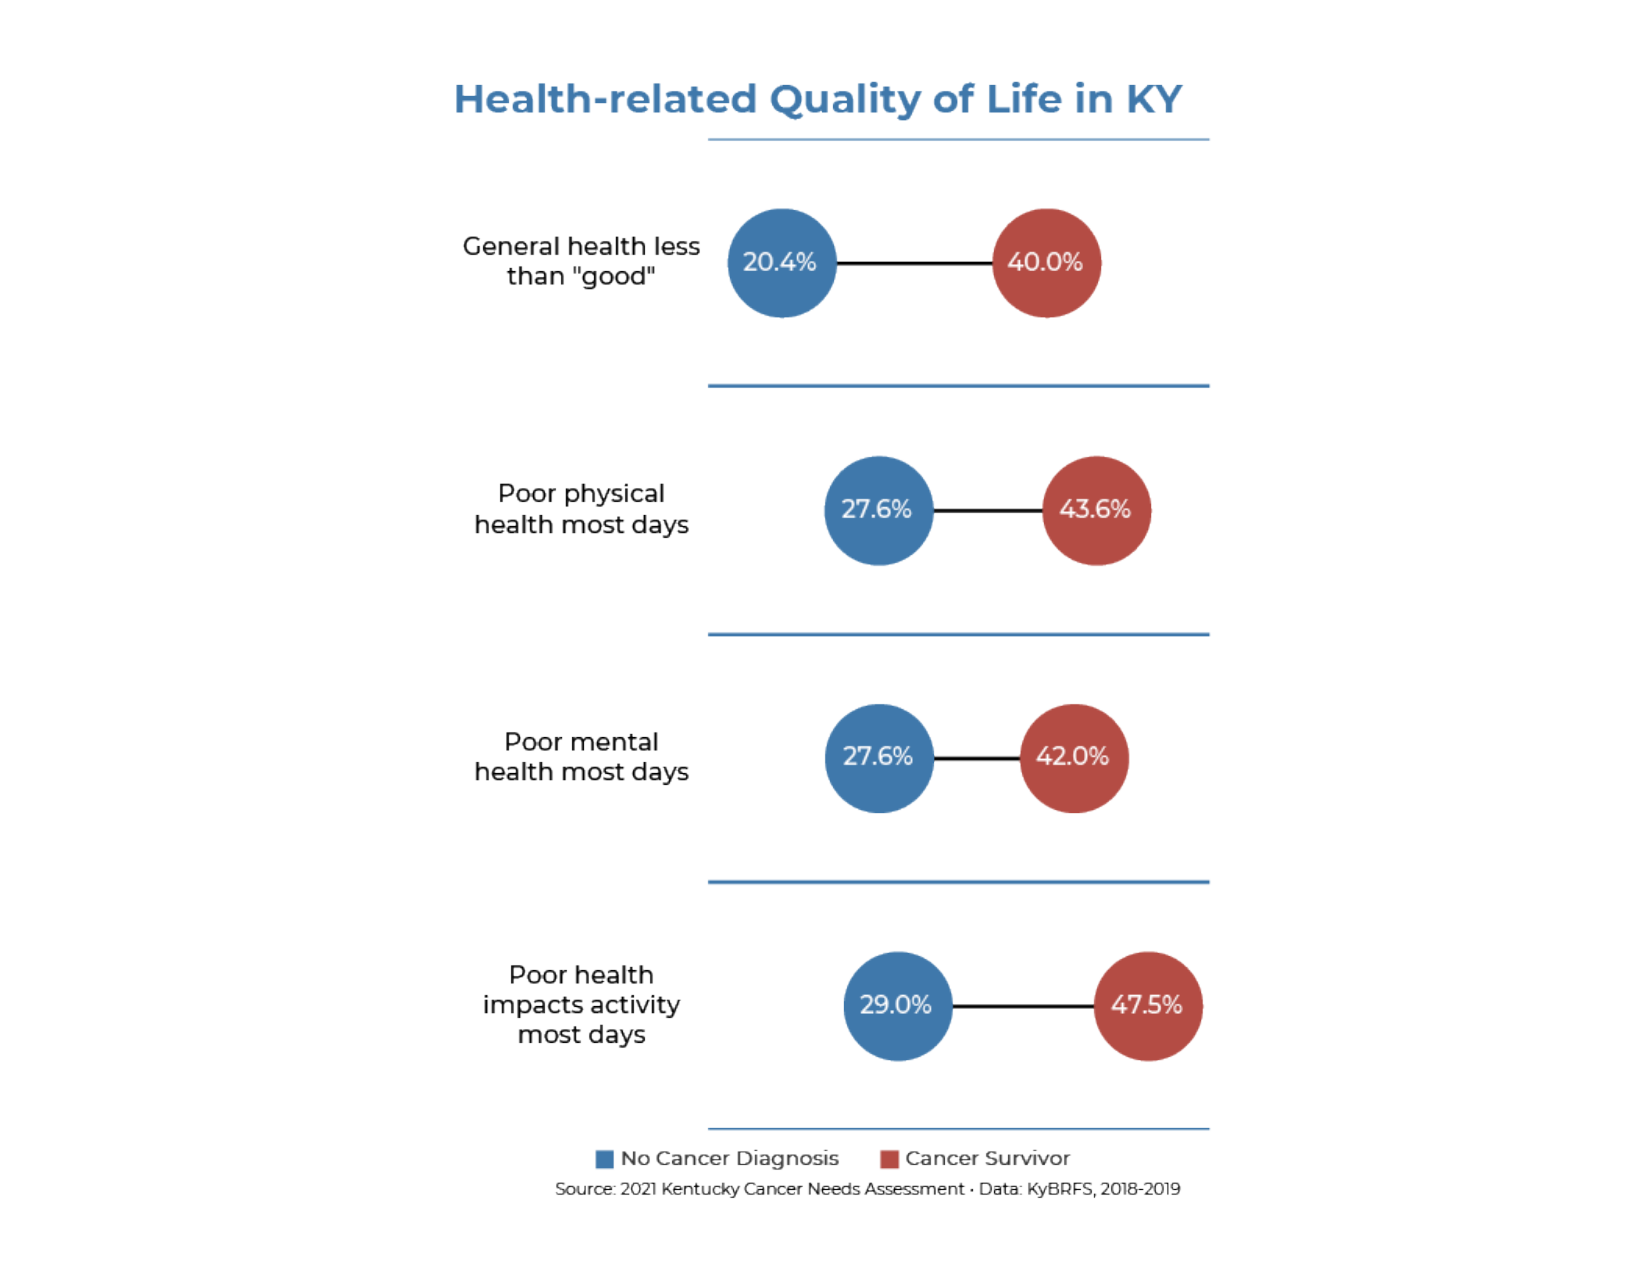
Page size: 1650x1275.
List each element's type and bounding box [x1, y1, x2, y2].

picture [411, 62, 1239, 1213]
